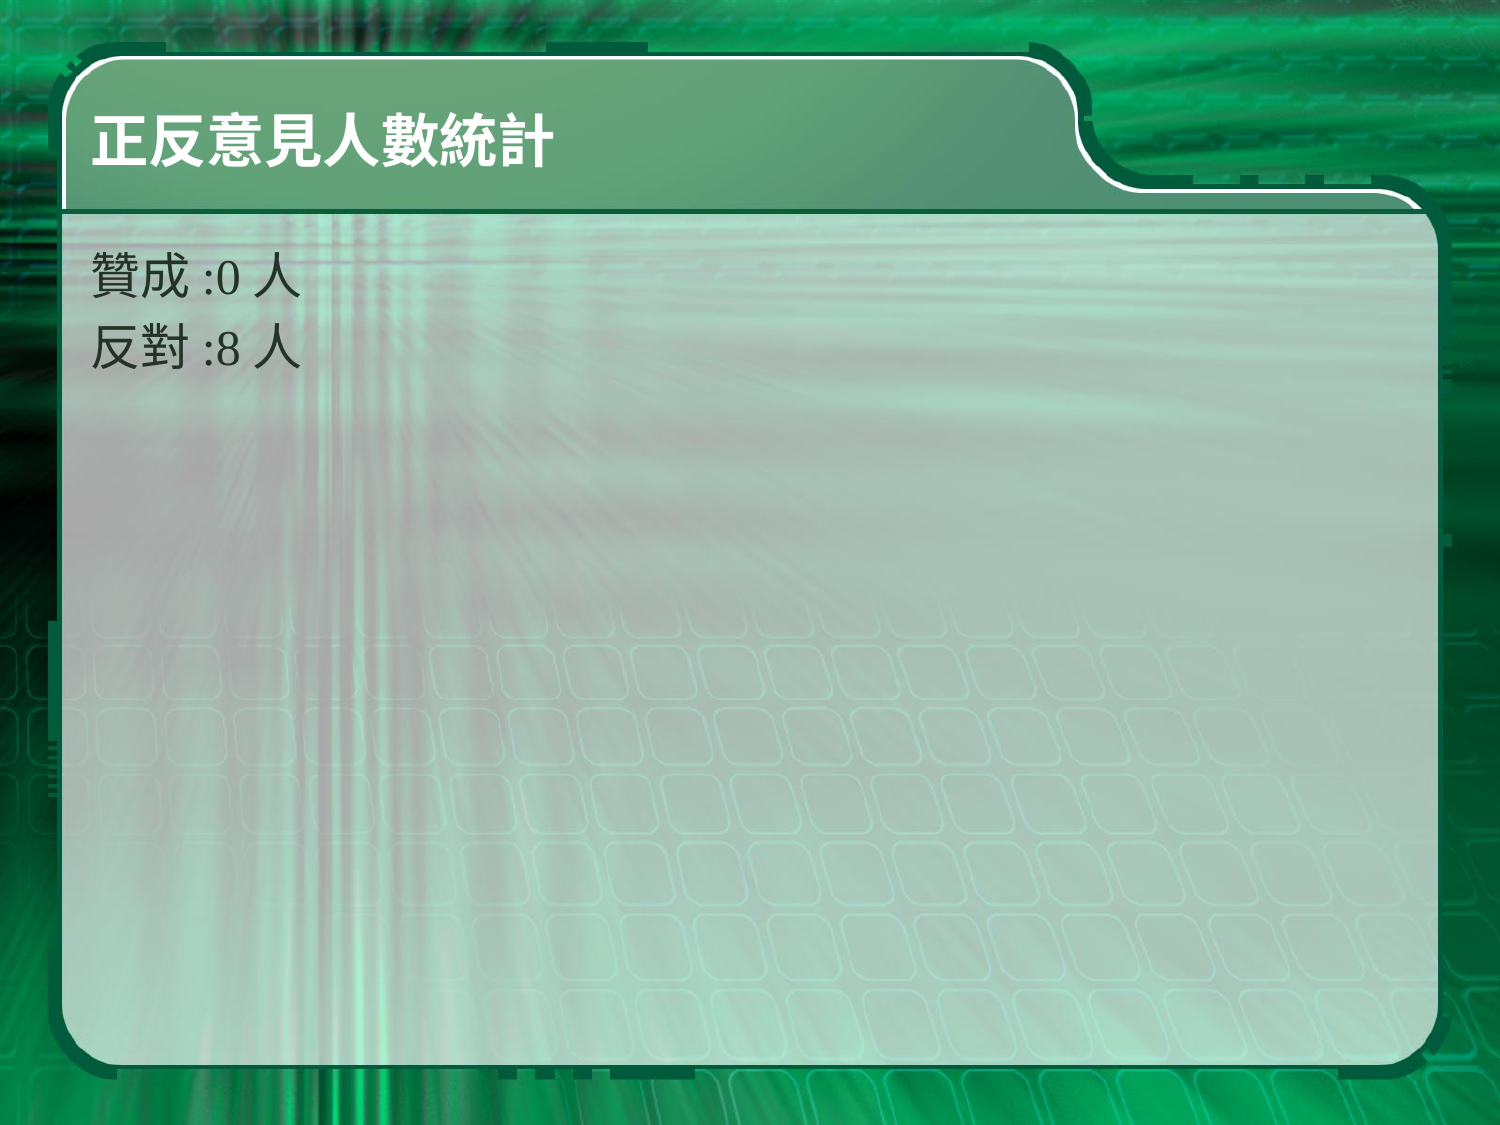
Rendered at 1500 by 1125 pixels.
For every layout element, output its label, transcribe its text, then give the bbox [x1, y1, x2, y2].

list 贊成:0人 反對:8人 [75, 237, 1425, 1005]
title 正反意見人數統計 [75, 45, 1425, 233]
picture [0, 0, 1500, 1125]
